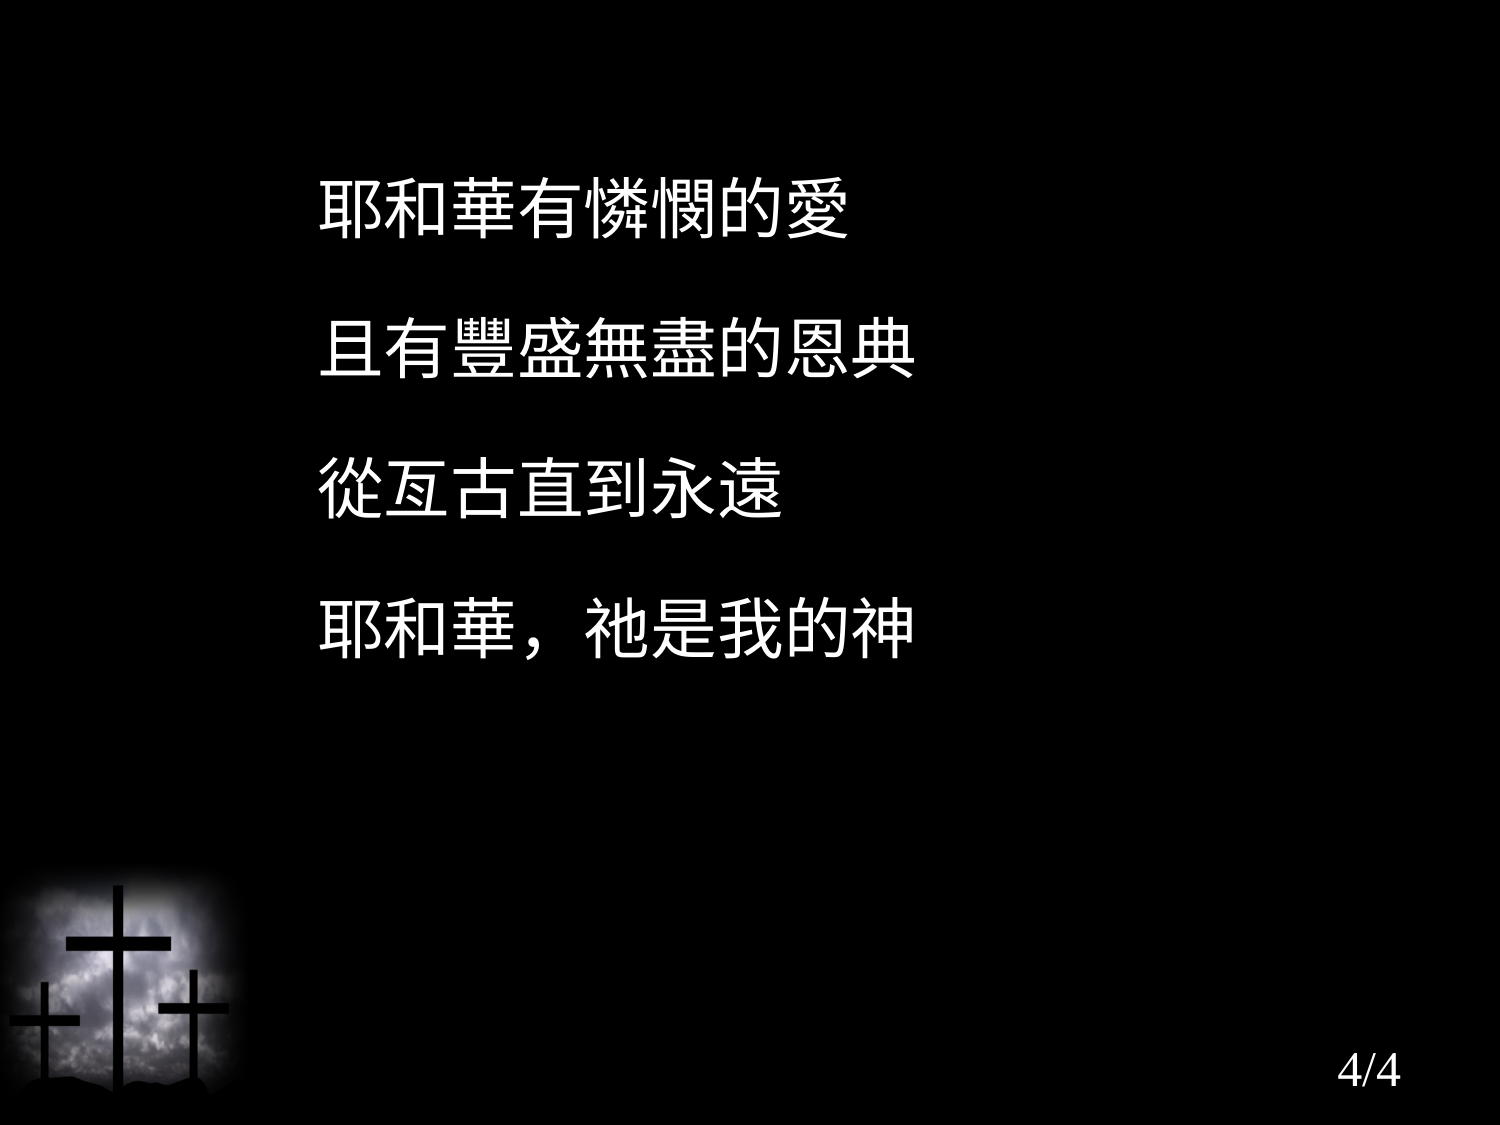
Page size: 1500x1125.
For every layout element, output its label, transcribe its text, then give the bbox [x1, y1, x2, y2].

text_box 4/4 [1322, 1029, 1500, 1104]
picture [0, 856, 256, 1125]
text_box 耶和華有憐憫的愛 且有豐盛無盡的恩典 從亙古直到永遠 耶和華，祂是我的神 [302, 159, 1098, 675]
